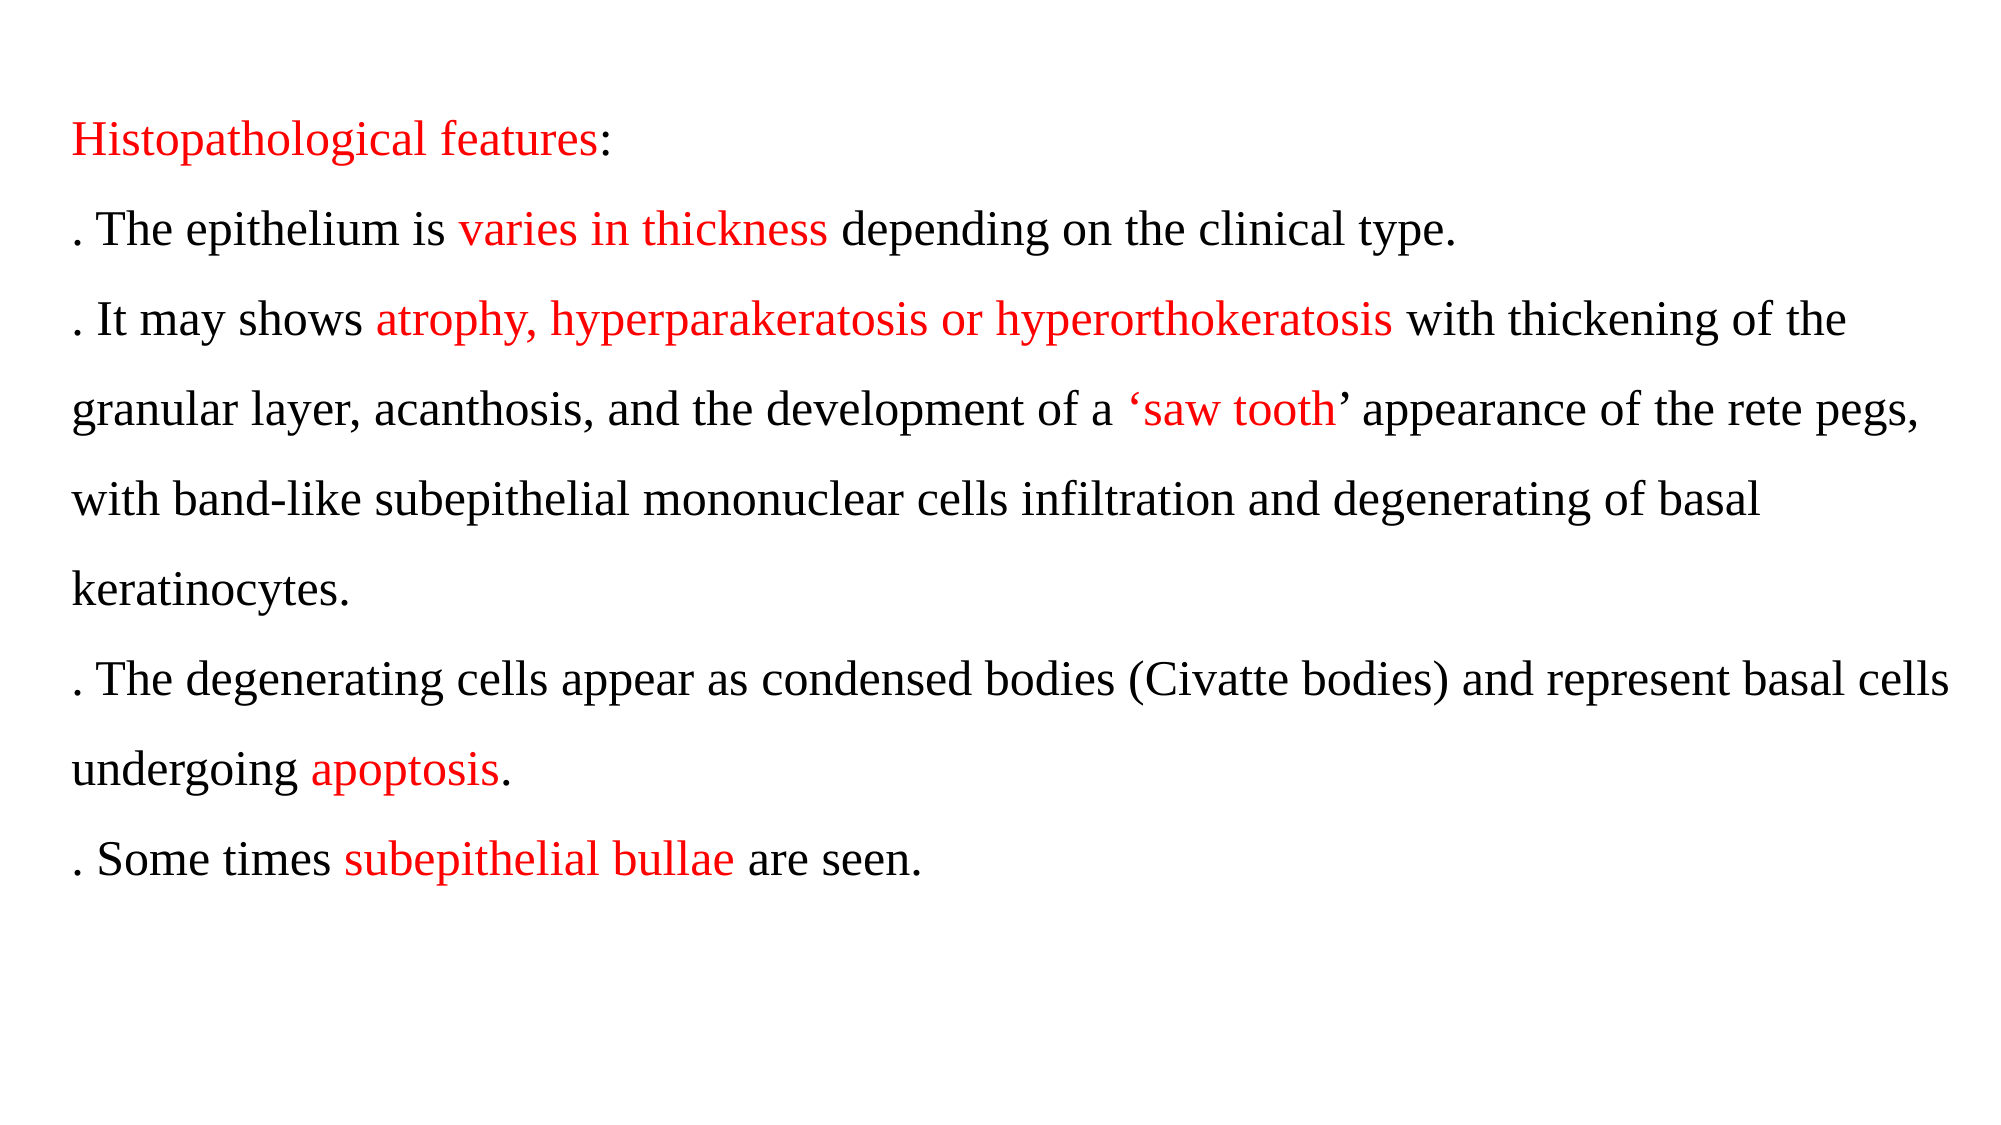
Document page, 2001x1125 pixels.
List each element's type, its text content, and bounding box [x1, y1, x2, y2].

text_box Histopathological features: . The epithelium is varies in thickness depending on the clinical type. . It may shows atrophy, hyperparakeratosis or hyperorthokeratosis with thickening of the granular layer, acanthosis, and the development of a ‘saw tooth’ appearance of the rete pegs, with band-like subepithelial mononuclear cells infiltration and degenerating of basal keratinocytes. . The degenerating cells appear as condensed bodies (Civatte bodies) and represent basal cells undergoing apoptosis. . Some times subepithelial bullae are seen. [56, 67, 2000, 893]
